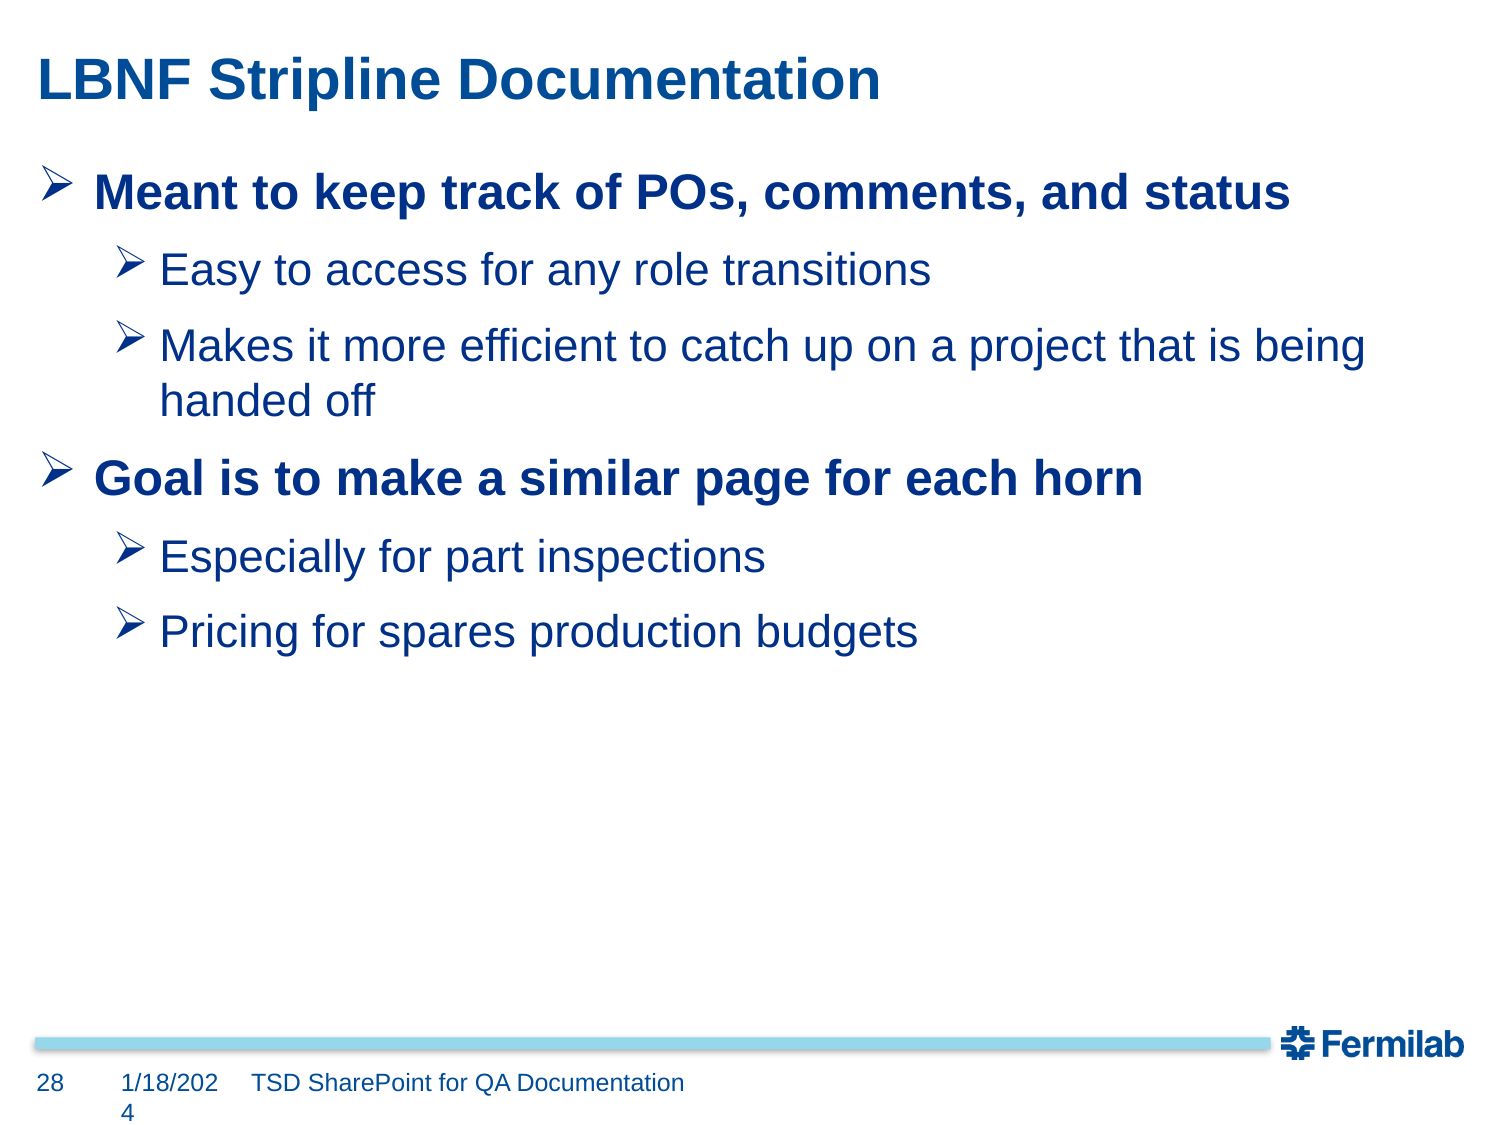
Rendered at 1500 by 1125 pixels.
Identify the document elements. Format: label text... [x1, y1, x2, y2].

footer TSD SharePoint for QA Documentation [251, 1066, 1279, 1107]
slide_number 28 [36, 1066, 105, 1106]
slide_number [120, 1066, 232, 1107]
title LBNF Stripline Documentation [37, 41, 1463, 112]
list Meant to keep track of POs, comments, and status Easy to access for any role transitions Makes it more efficient to catch up on a project that is being handed off Goal is to make a similar page for each horn Especially for part inspections Pricing for spares production budgets [37, 159, 1461, 990]
picture [1281, 1026, 1464, 1060]
